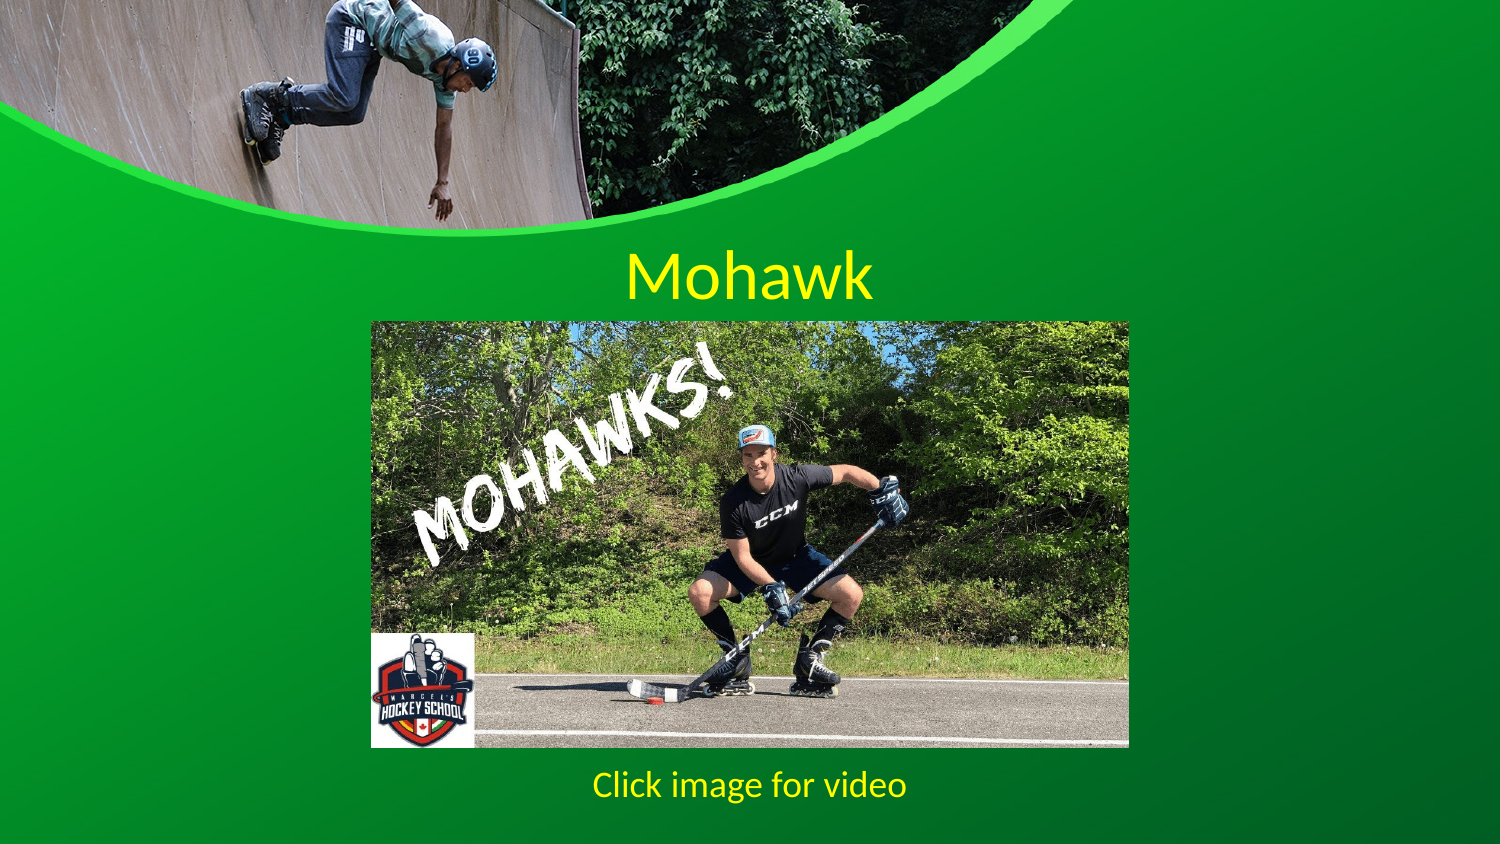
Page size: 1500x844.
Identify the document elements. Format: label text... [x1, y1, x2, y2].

title Mohawk [73, 221, 1427, 322]
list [371, 321, 1129, 748]
picture [0, 0, 1500, 844]
text_box Click image for video [478, 757, 1021, 813]
